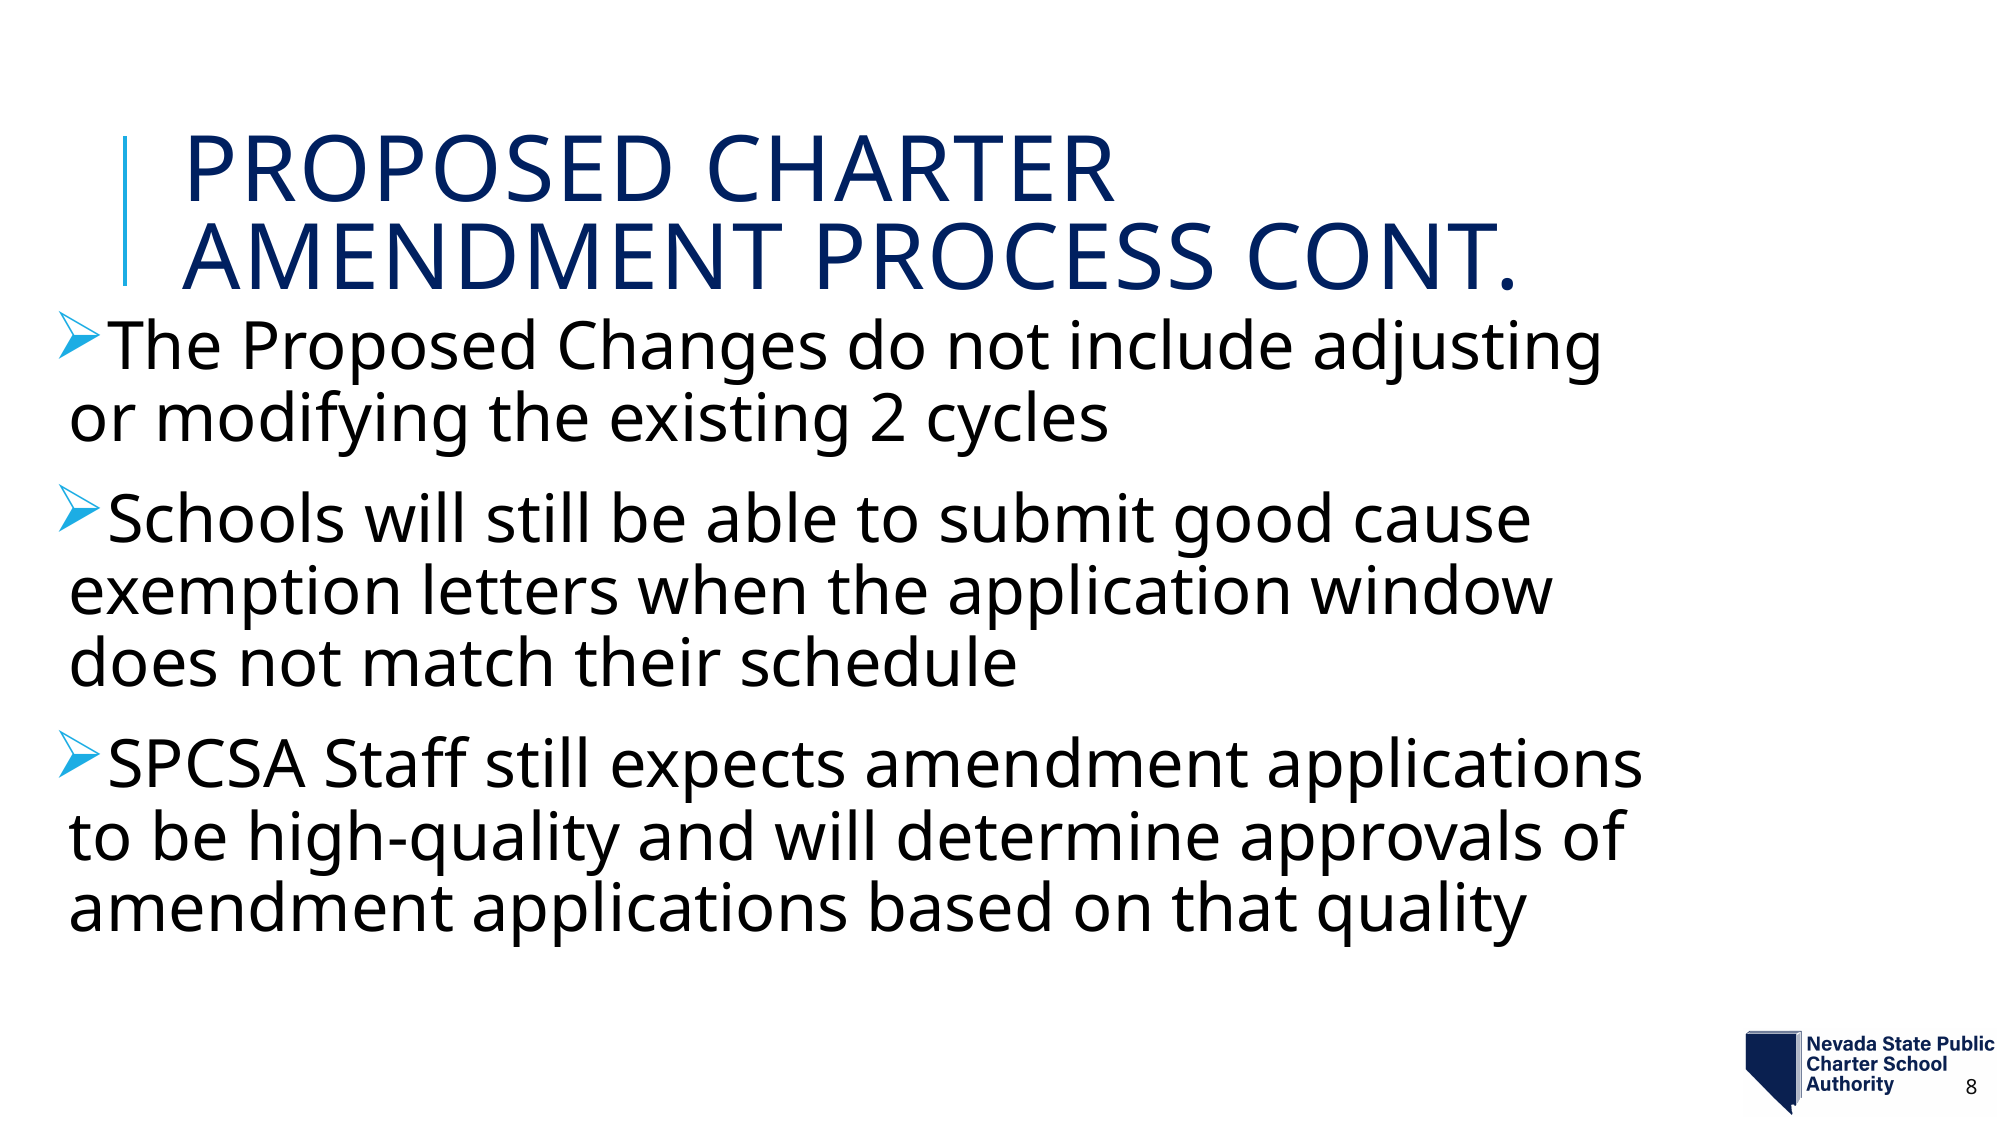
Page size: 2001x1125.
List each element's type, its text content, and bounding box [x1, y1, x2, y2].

list The Proposed Changes do not include adjusting or modifying the existing 2 cycles Schools will still be able to submit good cause exemption letters when the application window does not match their schedule SPCSA Staff still expects amendment applications to be high-quality and will determine approvals of amendment applications based on that quality [46, 304, 1689, 1073]
picture [1742, 1028, 1997, 1117]
title Proposed charter amendment process Cont. [168, 96, 1763, 342]
